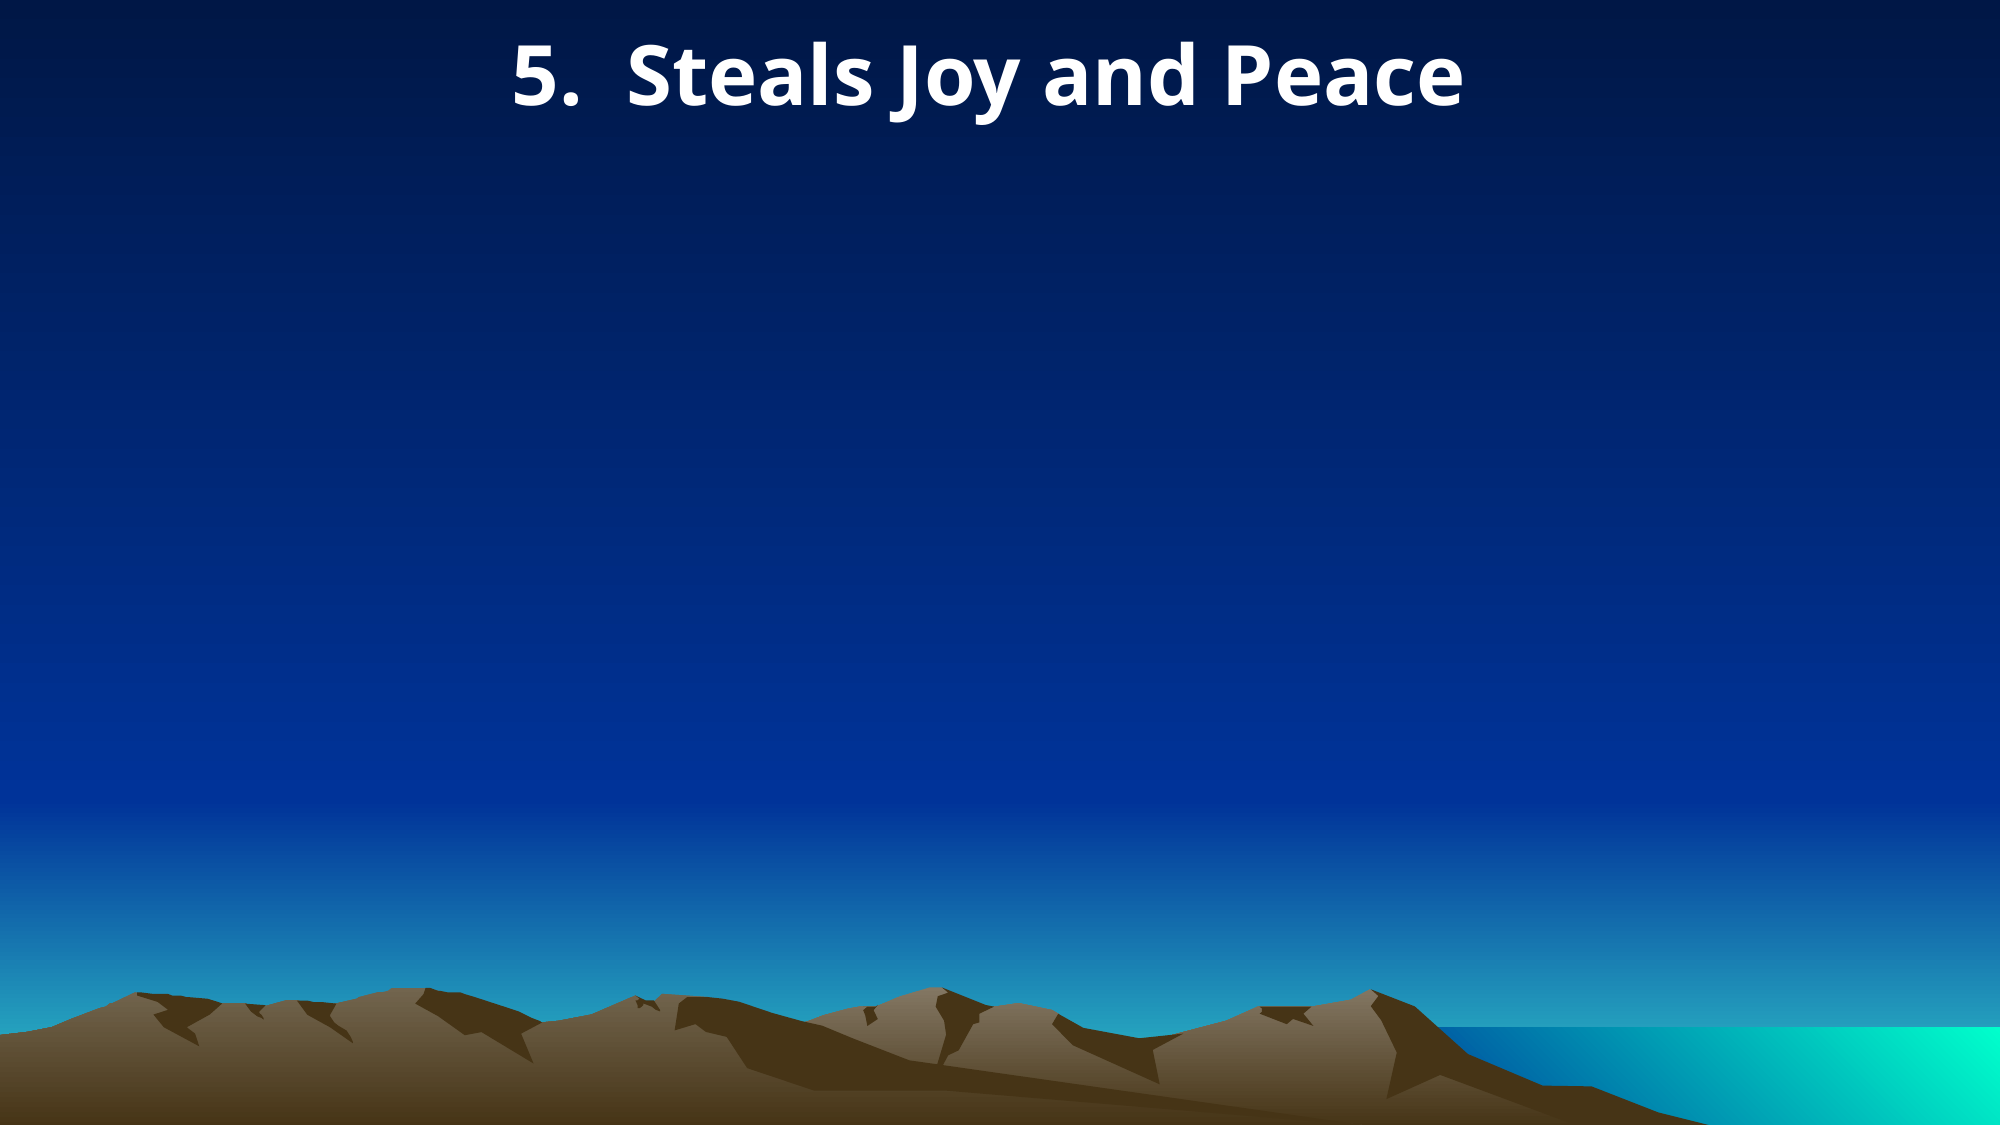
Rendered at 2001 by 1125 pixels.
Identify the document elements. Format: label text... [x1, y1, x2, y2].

text_box 5. Steals Joy and Peace [0, 0, 2000, 900]
